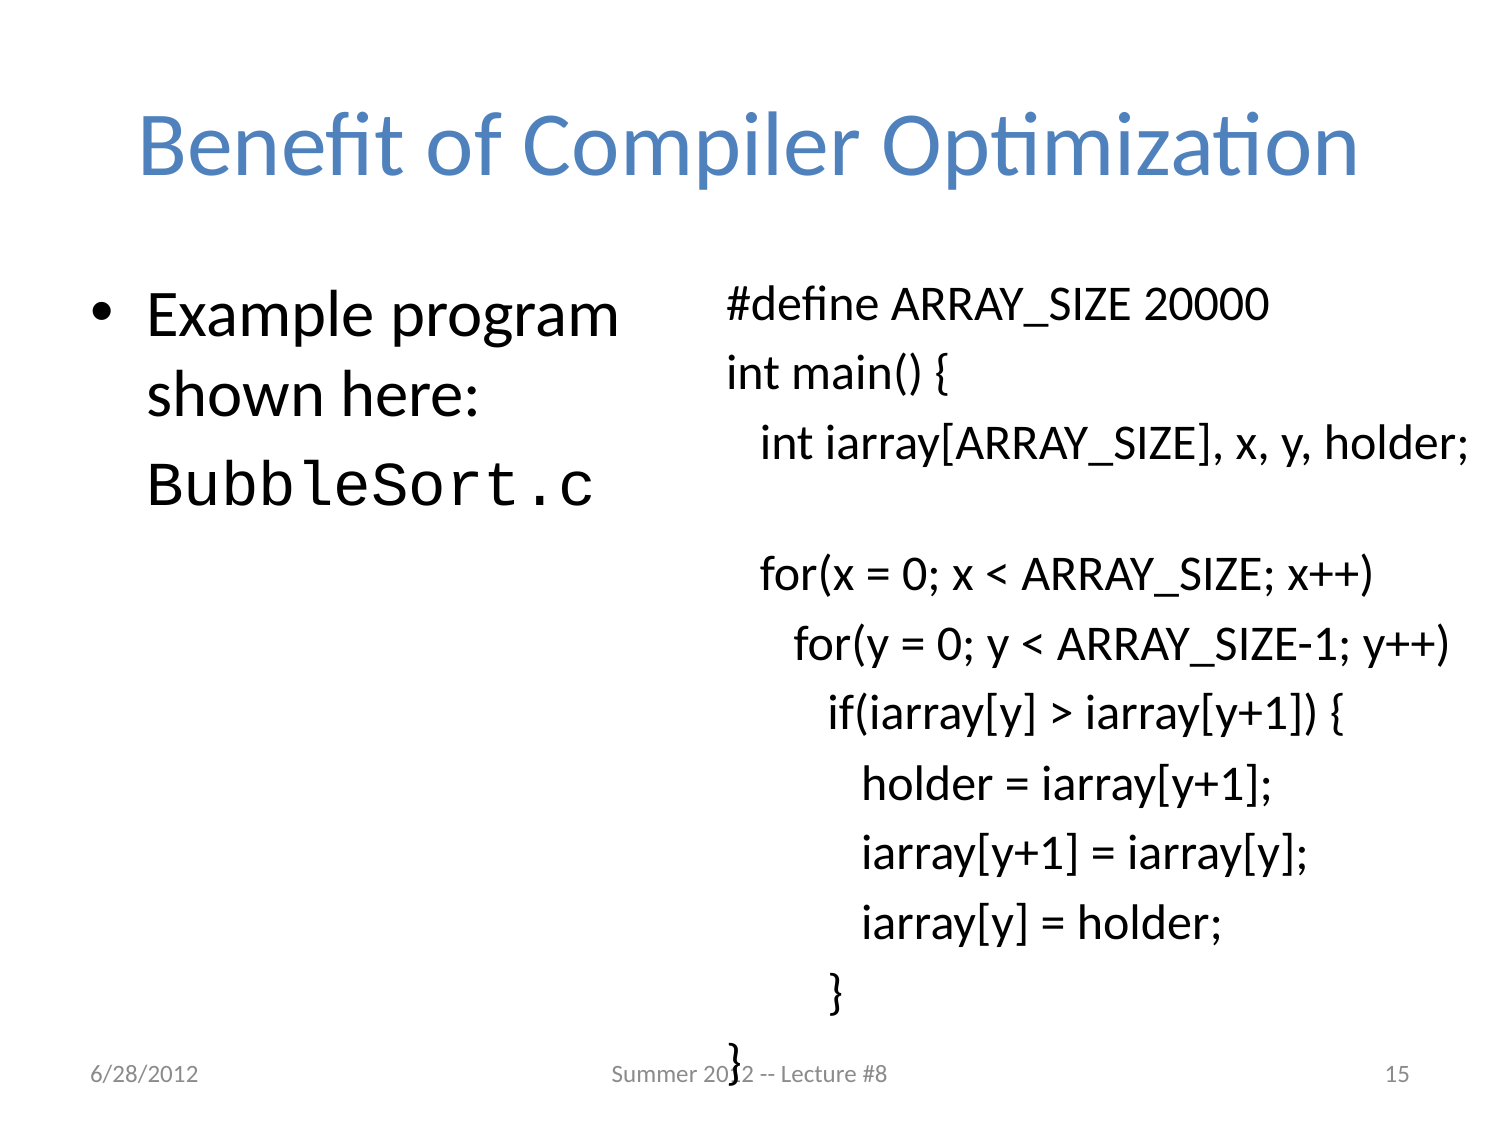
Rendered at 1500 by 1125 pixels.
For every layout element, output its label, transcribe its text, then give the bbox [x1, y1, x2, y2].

list Example program shown here: BubbleSort.c [75, 262, 711, 1005]
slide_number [75, 1042, 425, 1103]
list #define ARRAY_SIZE 20000 int main() { int iarray[ARRAY_SIZE], x, y, holder; for(x = 0; x < ARRAY_SIZE; x++) for(y = 0; y < ARRAY_SIZE-1; y++) if(iarray[y] > iarray[y+1]) { holder = iarray[y+1]; iarray[y+1] = iarray[y]; iarray[y] = holder; } } [711, 262, 1500, 1005]
footer Summer 2012 -- Lecture #8 [512, 1042, 988, 1103]
slide_number 15 [1074, 1042, 1425, 1103]
title Benefit of Compiler Optimization [75, 45, 1425, 233]
